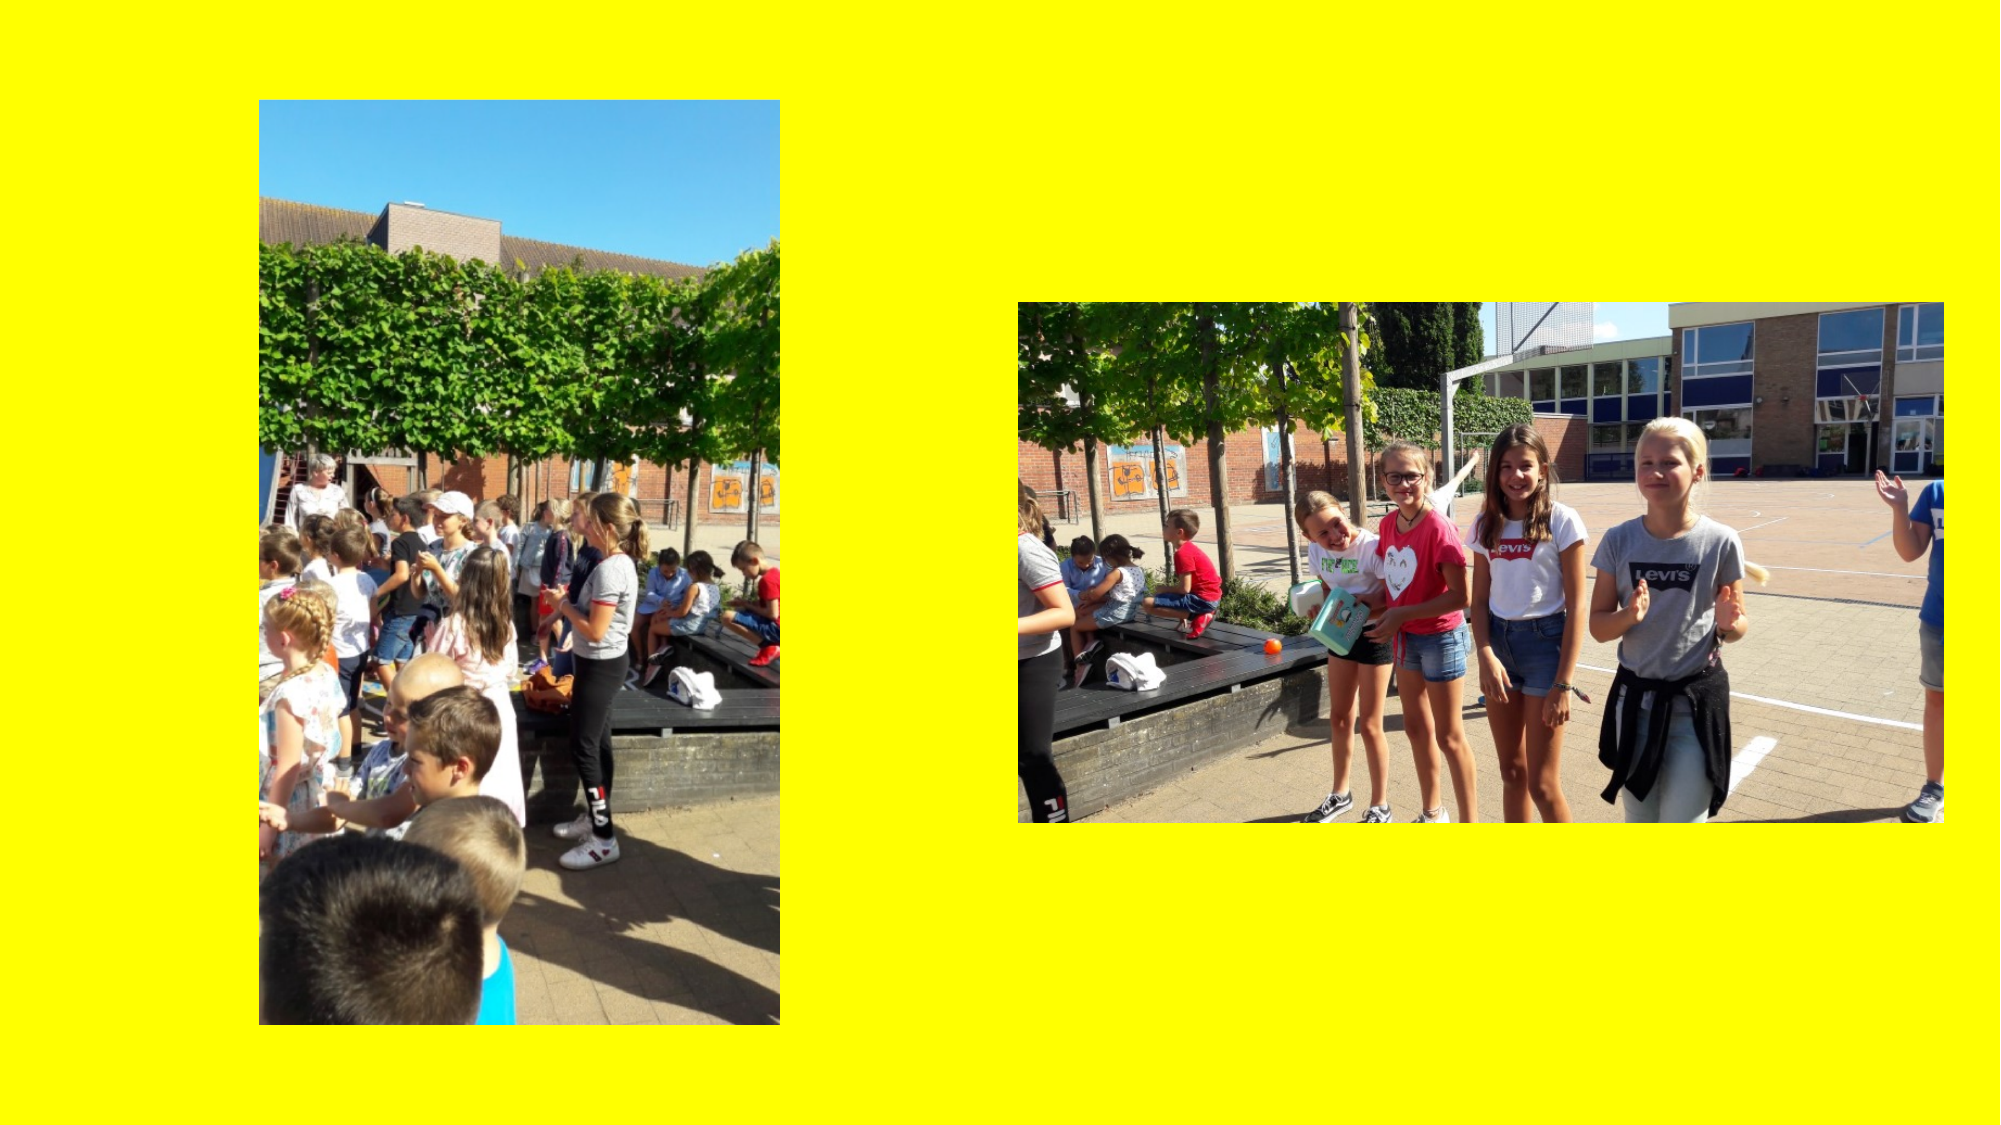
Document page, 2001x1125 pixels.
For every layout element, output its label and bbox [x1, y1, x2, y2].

picture [56, 101, 982, 1024]
picture [1018, 302, 1944, 823]
